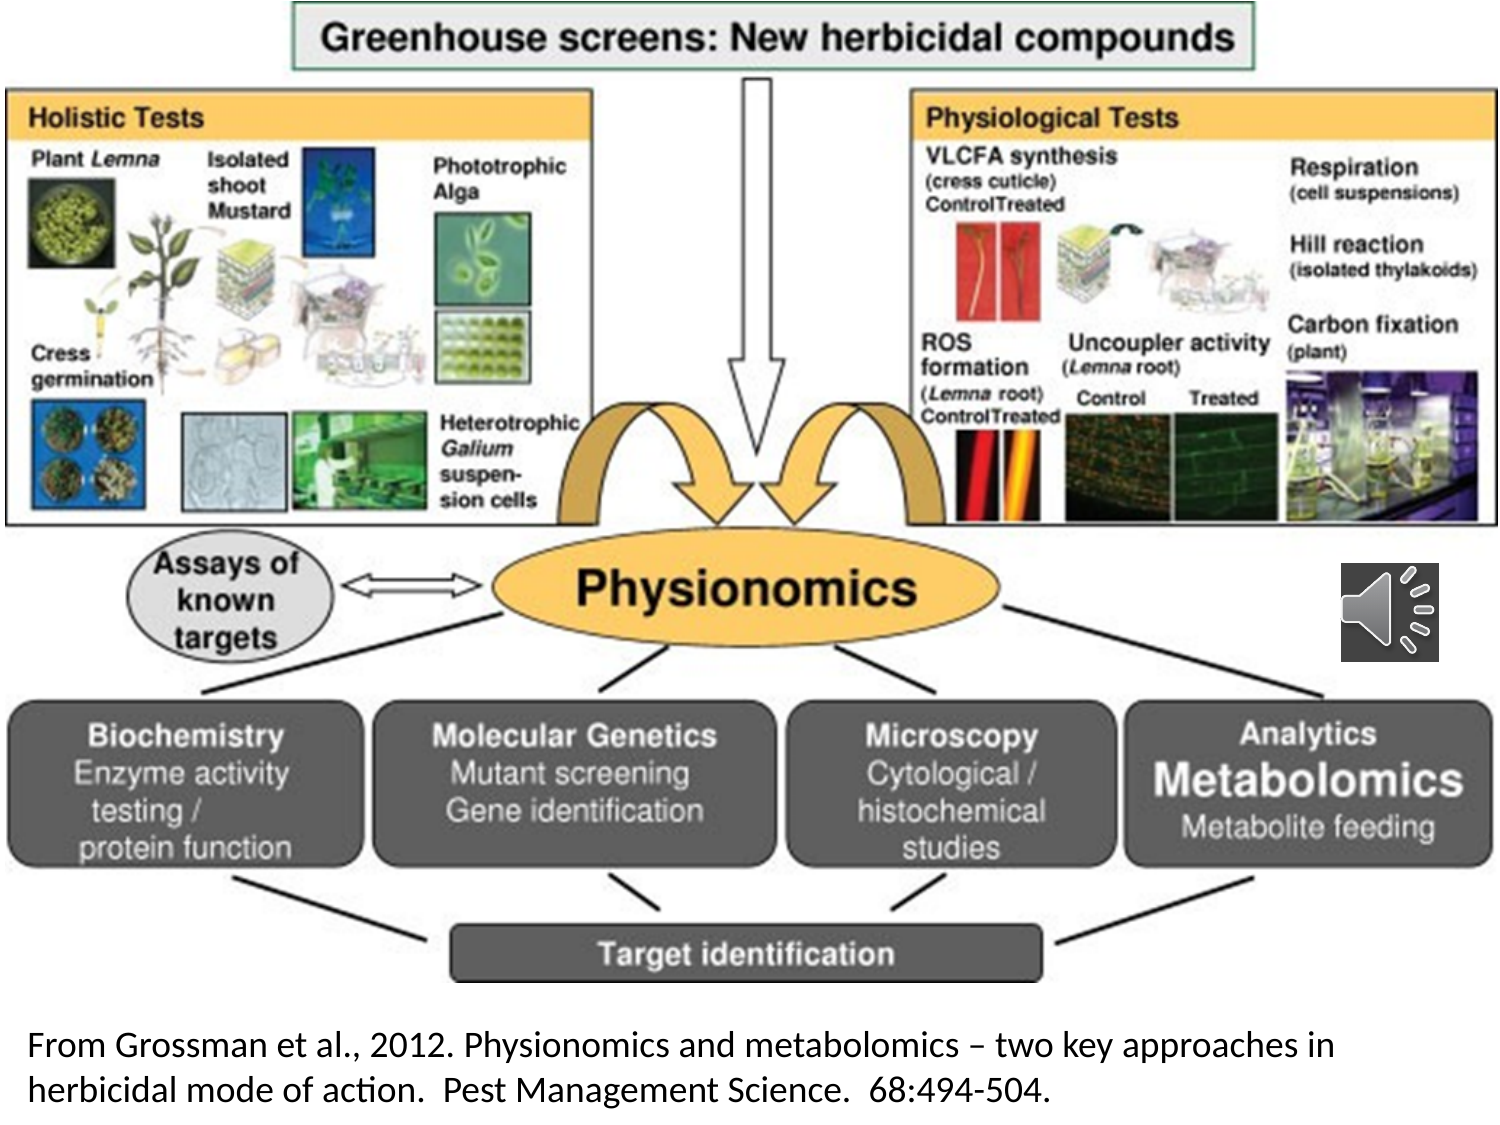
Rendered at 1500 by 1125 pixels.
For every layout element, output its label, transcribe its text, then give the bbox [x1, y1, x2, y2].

text_box From Grossman et al., 2012. Physionomics and metabolomics – two key approaches in herbicidal mode of action. Pest Management Science. 68:494-504. [12, 1012, 1450, 1118]
picture [5, 1, 1498, 983]
